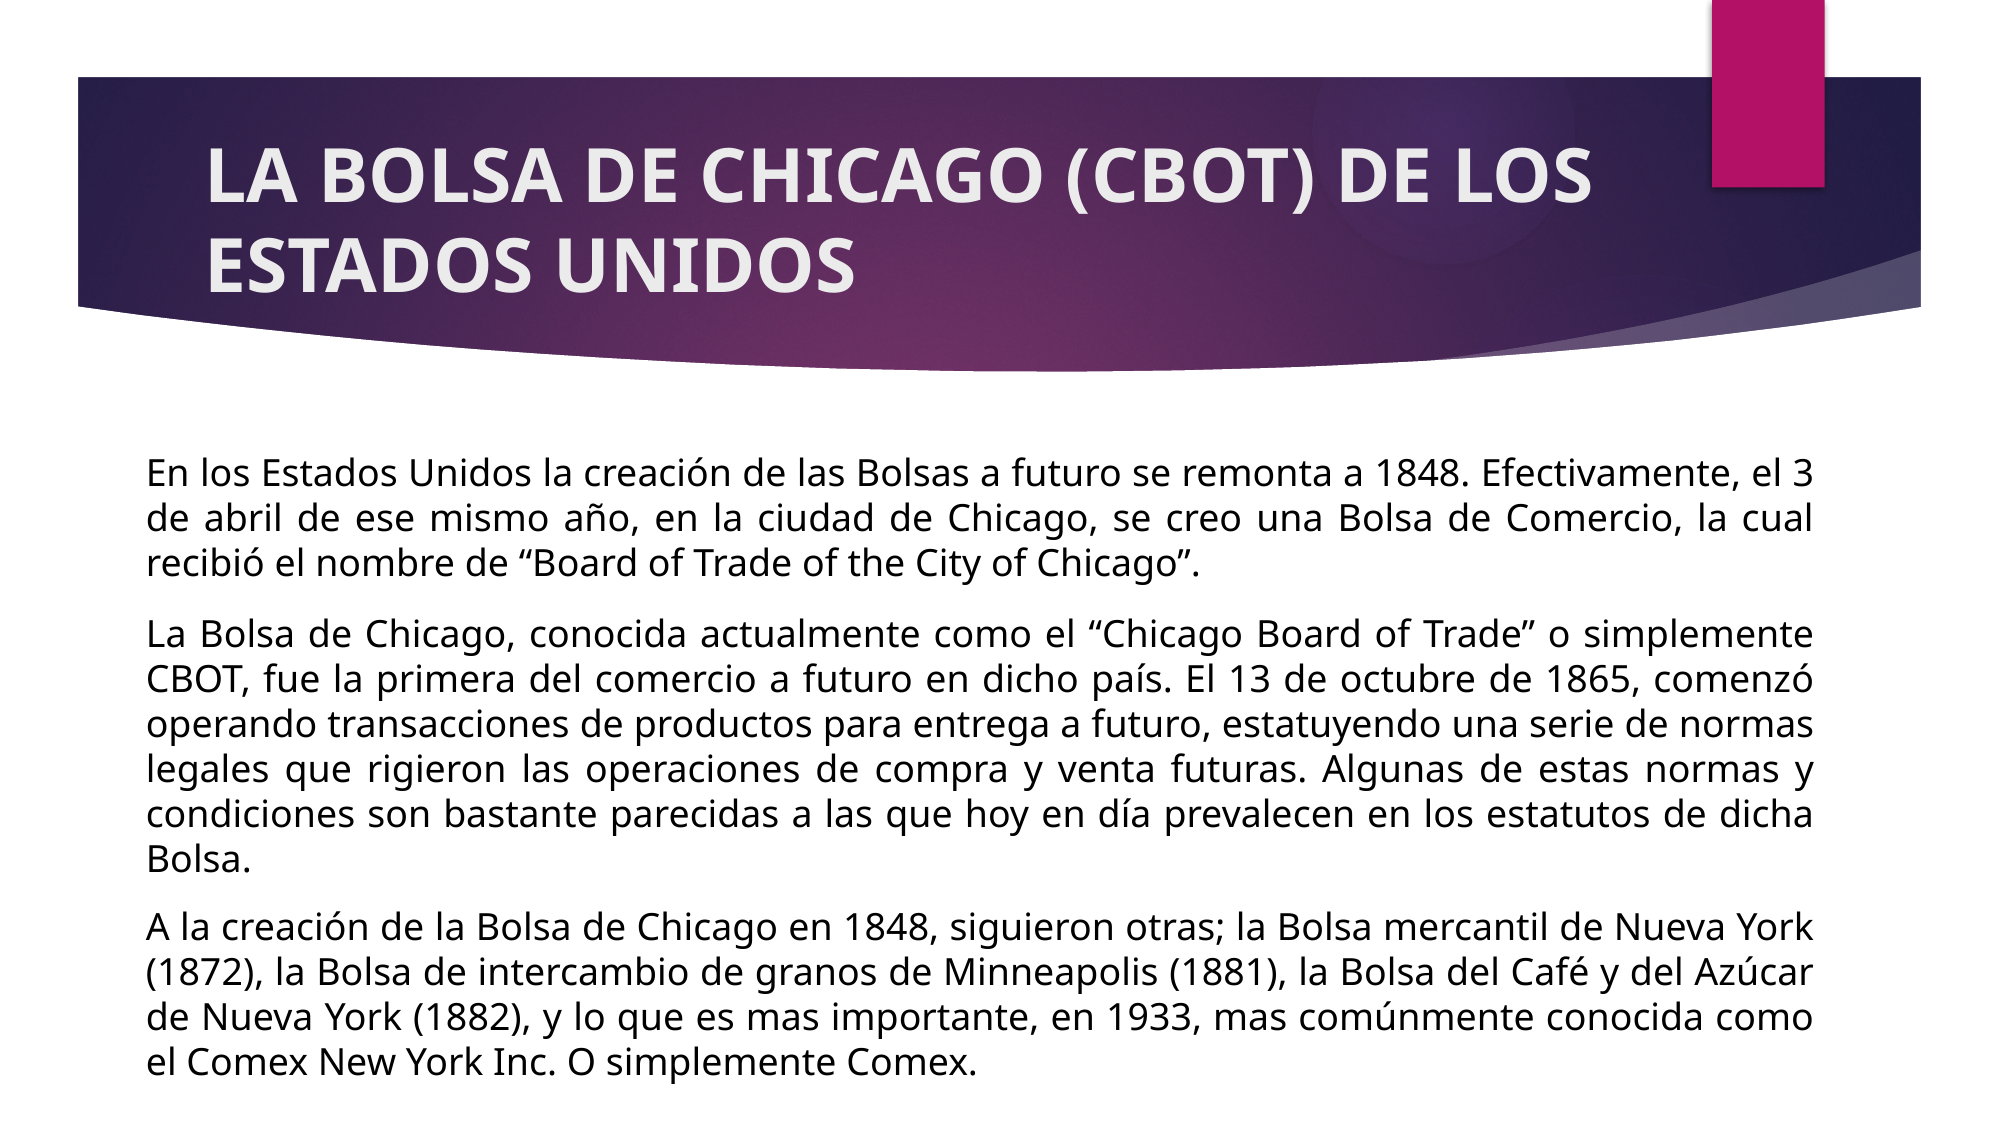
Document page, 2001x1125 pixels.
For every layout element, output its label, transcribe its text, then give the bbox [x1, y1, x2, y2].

text_box En los Estados Unidos la creación de las Bolsas a futuro se remonta a 1848. Efectivamente, el 3 de abril de ese mismo año, en la ciudad de Chicago, se creo una Bolsa de Comercio, la cual recibió el nombre de “Board of Trade of the City of Chicago”. La Bolsa de Chicago, conocida actualmente como el “Chicago Board of Trade” o simplemente CBOT, fue la primera del comercio a futuro en dicho país. El 13 de octubre de 1865, comenzó operando transacciones de productos para entrega a futuro, estatuyendo una serie de normas legales que rigieron las operaciones de compra y venta futuras. Algunas de estas normas y condiciones son bastante parecidas a las que hoy en día prevalecen en los estatutos de dicha Bolsa. A la creación de la Bolsa de Chicago en 1848, siguieron otras; la Bolsa mercantil de Nueva York (1872), la Bolsa de intercambio de granos de Minneapolis (1881), la Bolsa del Café y del Azúcar de Nueva York (1882), y lo que es mas importante, en 1933, mas comúnmente conocida como el Comex New York Inc. O simplemente Comex. [130, 441, 1831, 1091]
title LA BOLSA DE CHICAGO (CBOT) DE LOS ESTADOS UNIDOS [189, 159, 1627, 276]
